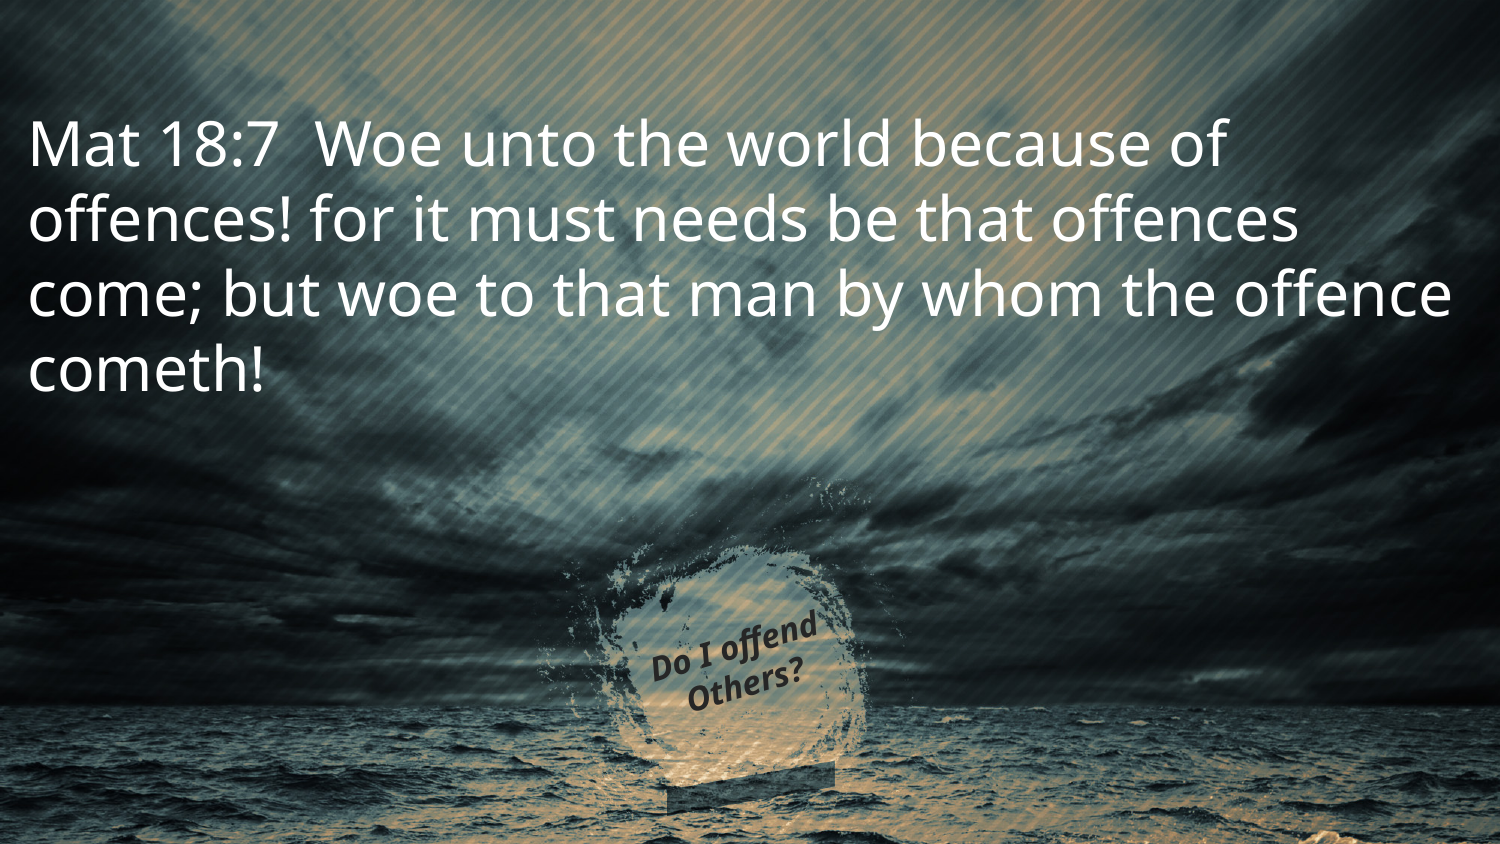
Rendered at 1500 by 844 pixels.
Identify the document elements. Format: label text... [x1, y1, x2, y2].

picture [0, 0, 1500, 844]
title Do I offend Others? [593, 564, 885, 791]
list Mat 18:7 Woe unto the world because of offences! for it must needs be that offences come; but woe to that man by whom the offence cometh! [12, 32, 1486, 564]
